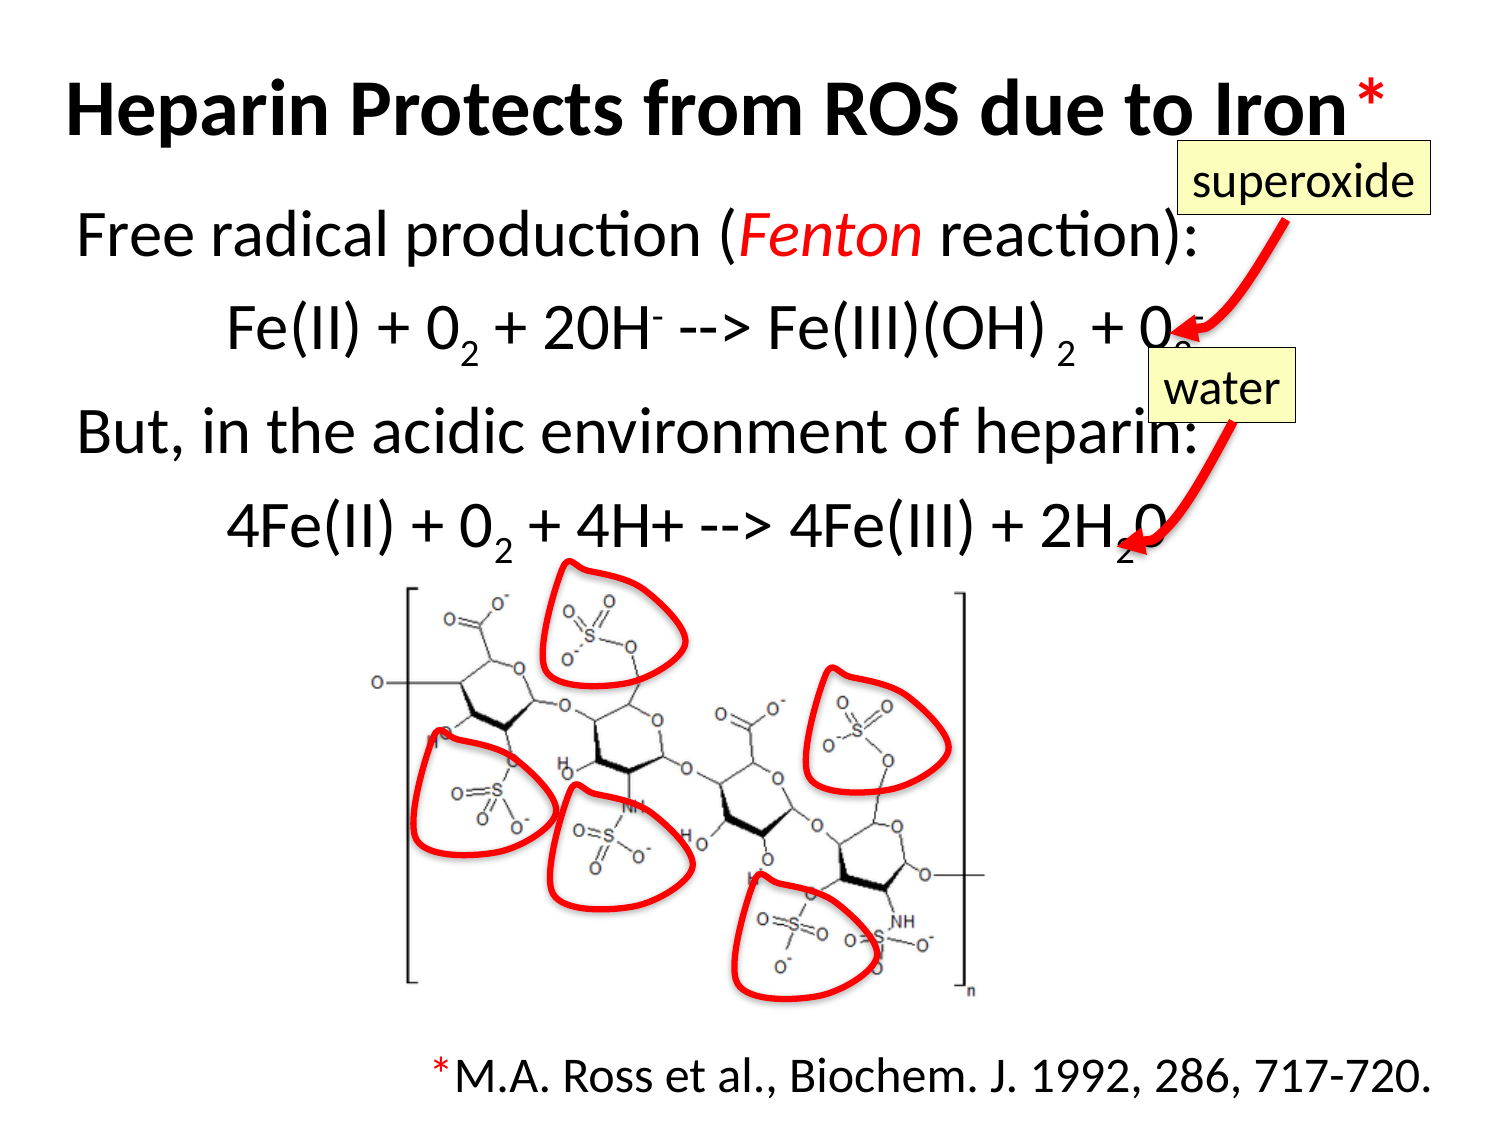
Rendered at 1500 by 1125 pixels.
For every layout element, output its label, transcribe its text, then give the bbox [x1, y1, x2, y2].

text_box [413, 560, 949, 1000]
title Heparin Protects from ROS due to Iron* [24, 9, 1433, 198]
text_box water [1148, 347, 1296, 423]
list Free radical production (Fenton reaction): Fe(II) + 02 + 20H- --> Fe(III)(OH) 2 + 02- But, in the acidic environment of heparin: 4Fe(II) + 02 + 4H+ --> 4Fe(III) + 2H20 [61, 181, 1412, 925]
text_box superoxide [1177, 140, 1431, 215]
text_box [1169, 218, 1288, 339]
picture [281, 580, 1070, 1015]
text_box [1116, 420, 1236, 552]
text_box *M.A. Ross et al., Biochem. J. 1992, 286, 717-720. [413, 1035, 1449, 1110]
